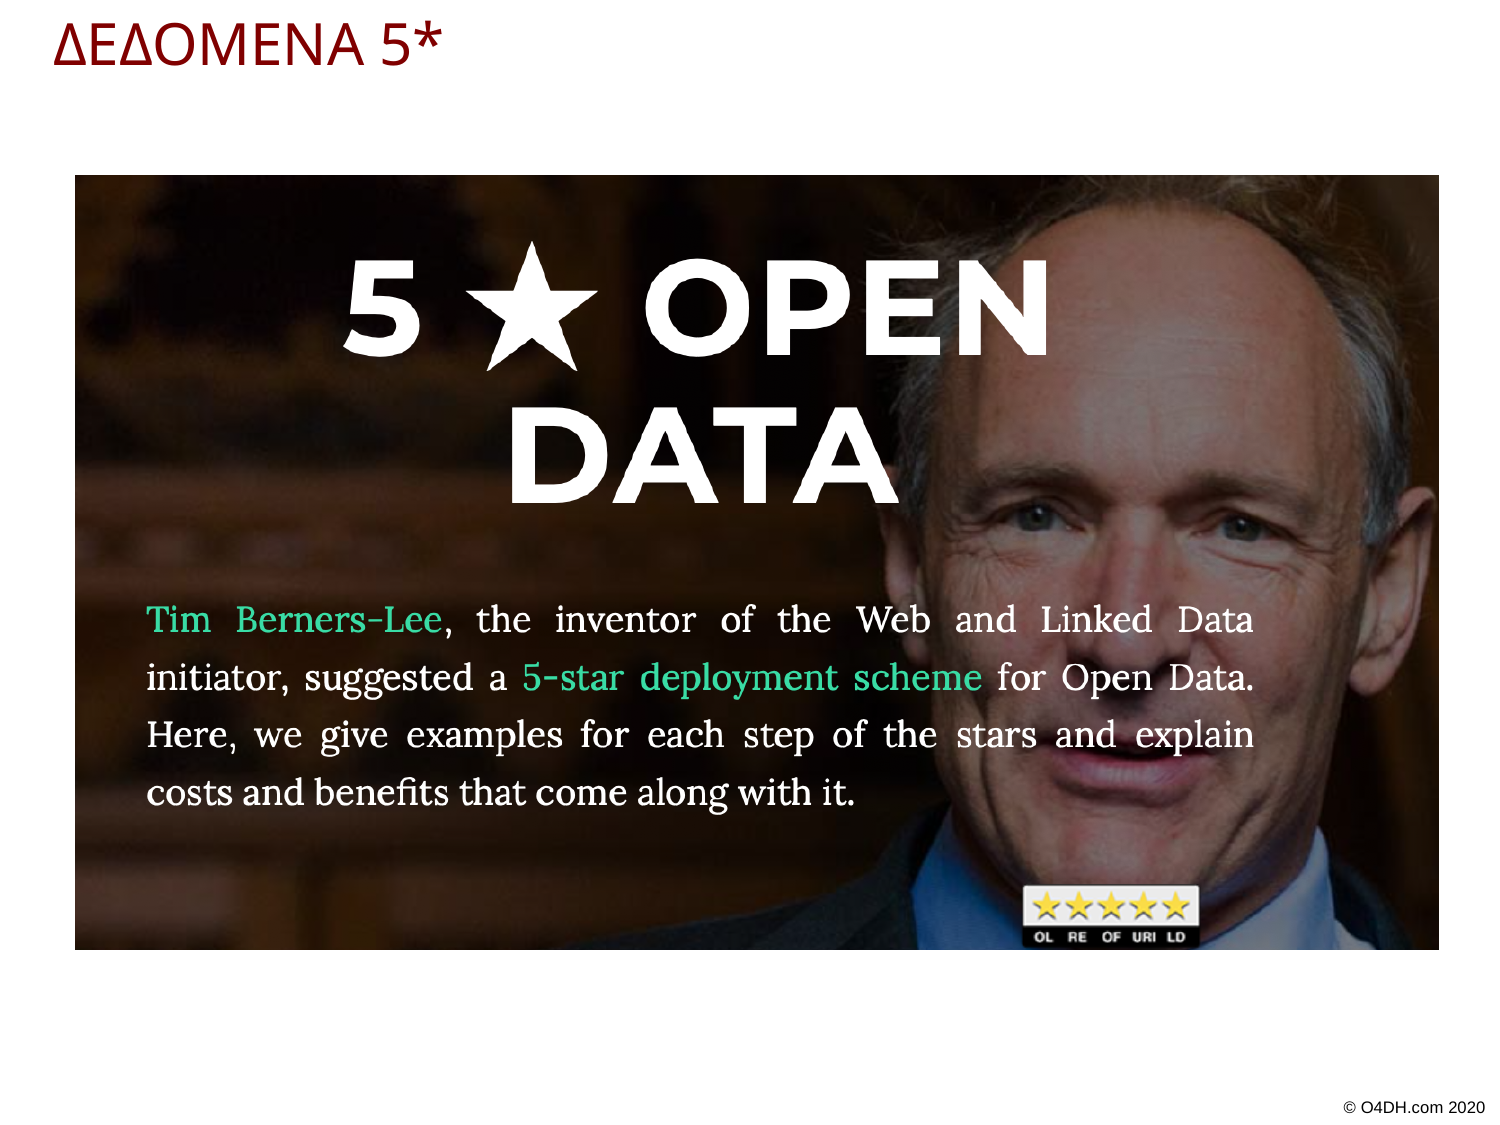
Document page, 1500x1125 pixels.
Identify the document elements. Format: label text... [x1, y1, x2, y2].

picture [74, 175, 1439, 950]
text_box ΔΕΔΟΜΕΝΑ 5* [38, 0, 460, 85]
